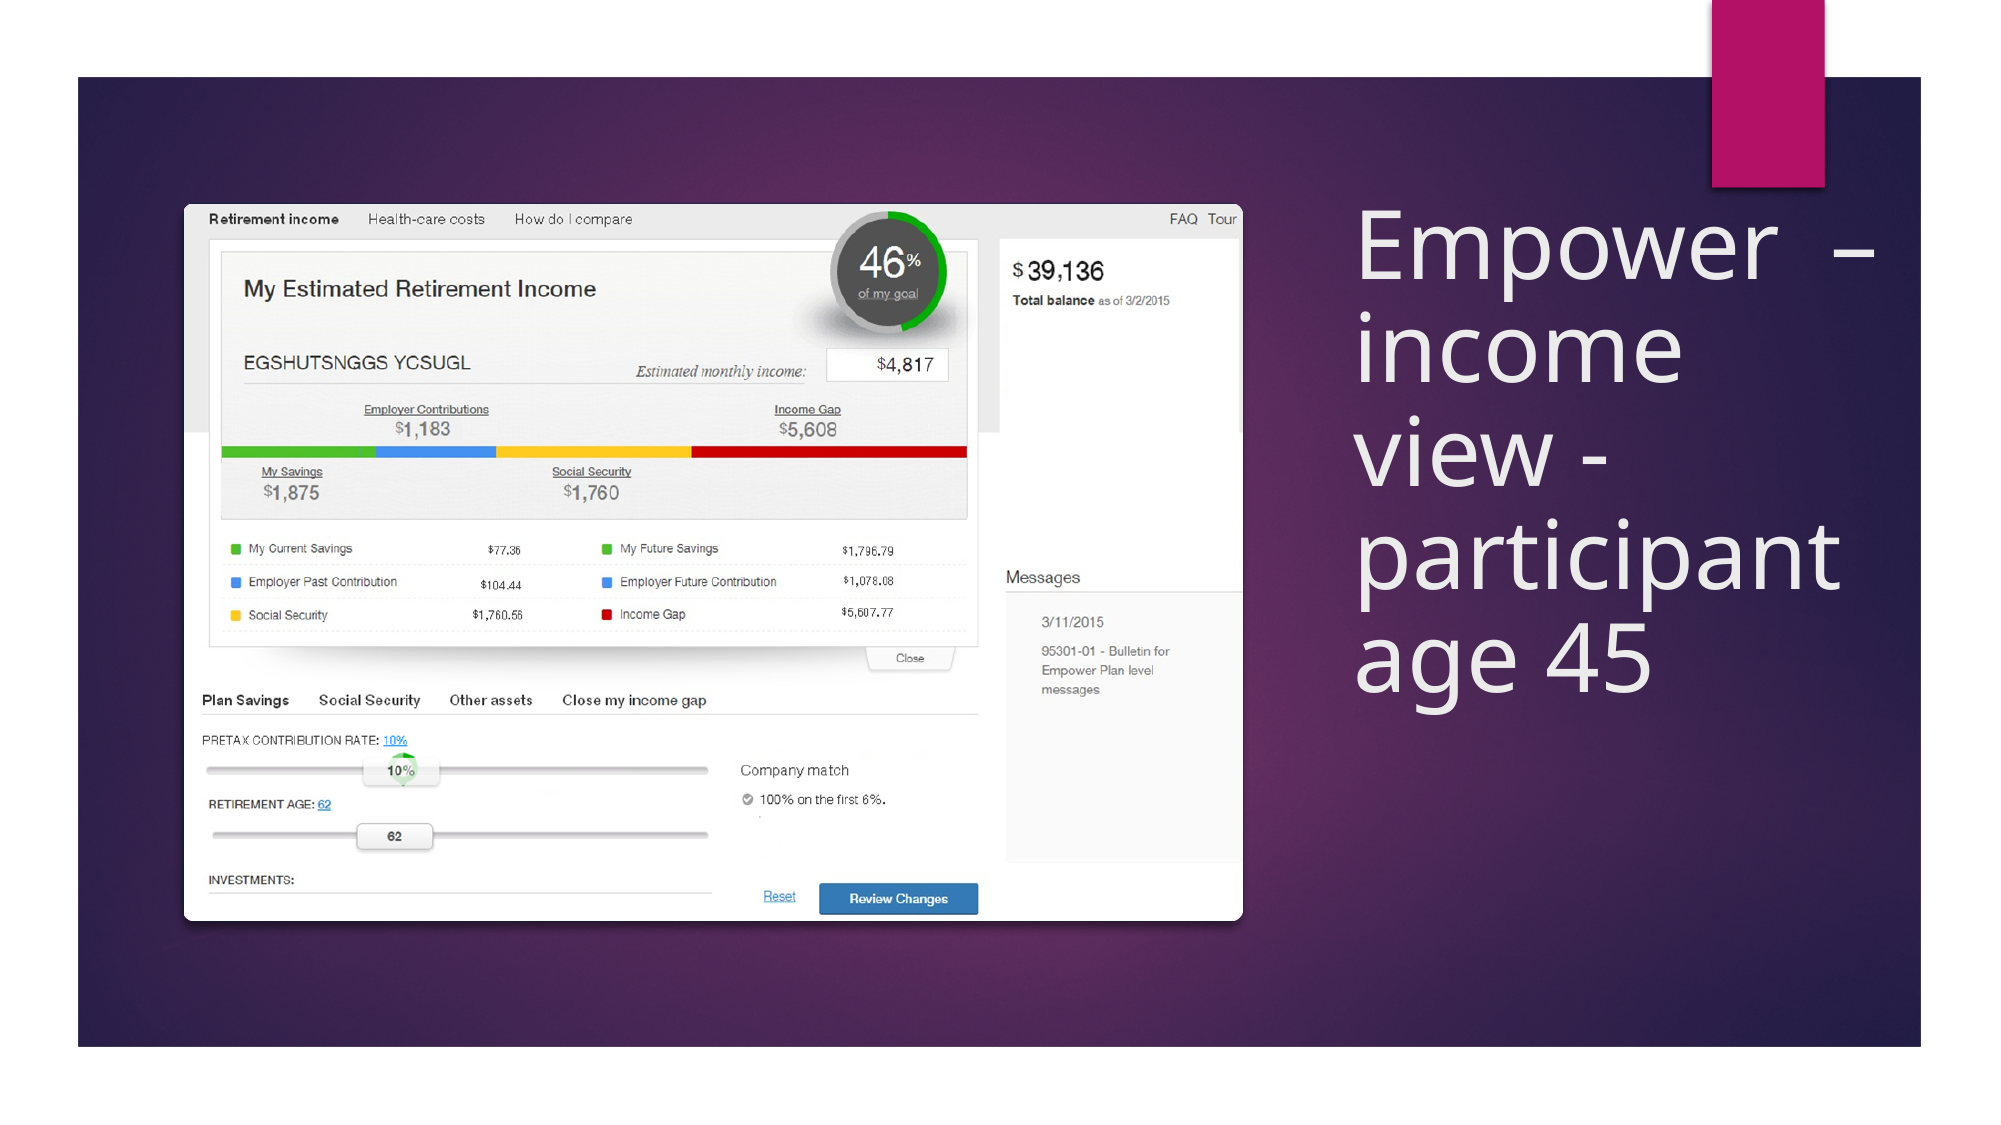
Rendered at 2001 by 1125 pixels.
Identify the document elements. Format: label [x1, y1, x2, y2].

list [181, 202, 1244, 922]
text_box [0, 0, 2000, 1125]
